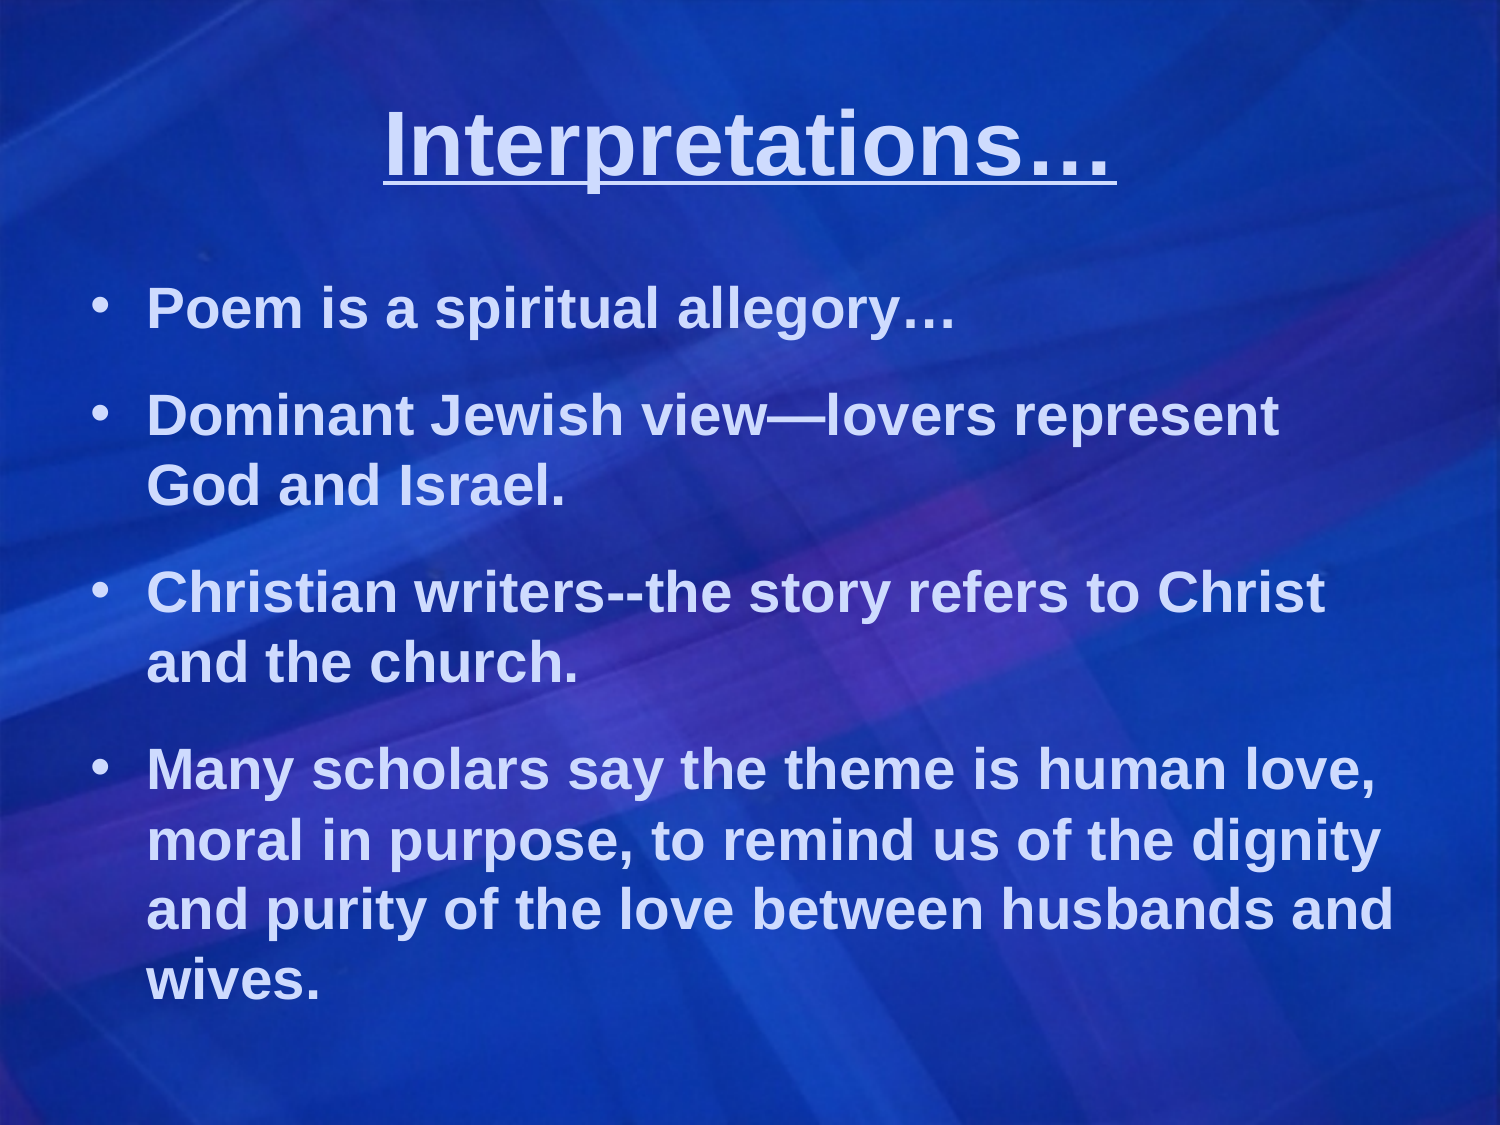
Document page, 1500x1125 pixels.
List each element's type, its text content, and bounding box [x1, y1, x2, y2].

title Interpretations… [75, 45, 1425, 233]
picture [0, 0, 1500, 1125]
list Poem is a spiritual allegory… Dominant Jewish view—lovers represent God and Israel. Christian writers--the story refers to Christ and the church. Many scholars say the theme is human love, moral in purpose, to remind us of the dignity and purity of the love between husbands and wives. [75, 262, 1425, 1075]
